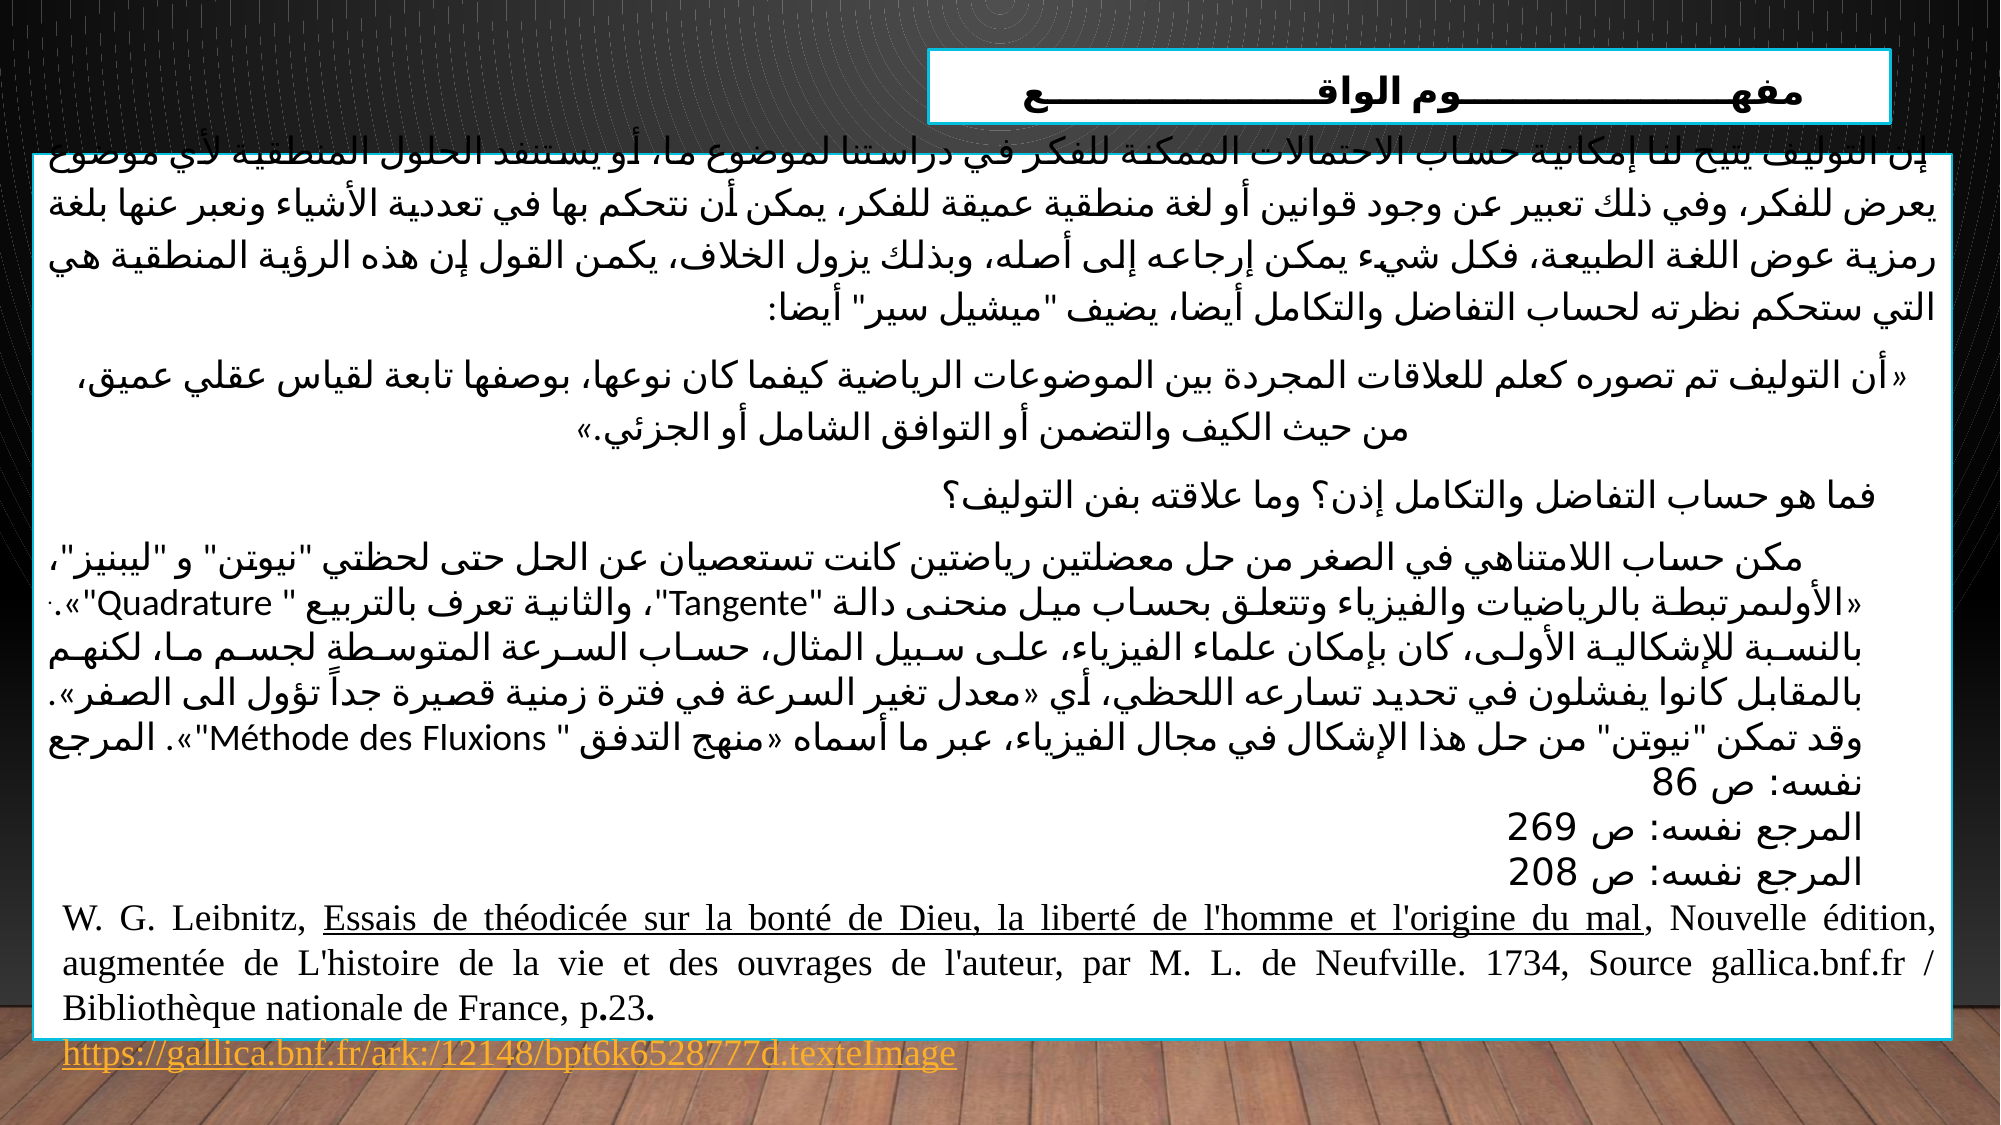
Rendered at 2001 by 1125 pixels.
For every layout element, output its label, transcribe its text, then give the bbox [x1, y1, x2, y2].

text_box إن التوليف يتيح لنا إمكانية حساب الاحتمالات الممكنة للفكر في دراستنا لموضوع ما، أو يستنفد الحلول المنطقية لأي موضوع يعرض للفكر، وفي ذلك تعبير عن وجود قوانين أو لغة منطقية عميقة للفكر، يمكن أن نتحكم بها في تعددية الأشياء ونعبر عنها بلغة رمزية عوض اللغة الطبيعة، فكل شيء يمكن إرجاعه إلى أصله، وبذلك يزول الخلاف، يكمن القول إن هذه الرؤية المنطقية هي التي ستحكم نظرته لحساب التفاضل والتكامل أيضا، يضيف "ميشيل سير" أيضا: «أن التوليف تم تصوره كعلم للعلاقات المجردة بين الموضوعات الرياضية كيفما كان نوعها، بوصفها تابعة لقياس عقلي عميق، من حيث الكيف والتضمن أو التوافق الشامل أو الجزئي.» فما هو حساب التفاضل والتكامل إذن؟ وما علاقته بفن التوليف؟ مكن حساب اللامتناهي في الصغر من حل معضلتين رياضتين كانت تستعصيان عن الحل حتى لحظتي "نيوتن" و "ليبنيز"، «الأولىمرتبطة بالرياضيات والفيزياء وتتعلق بحساب ميل منحنى دالة "Tangente"، والثانية تعرف بالتربيع " Quadrature"».. بالنسبة للإشكالية الأولى، كان بإمكان علماء الفيزياء، على سبيل المثال، حساب السرعة المتوسطة لجسم ما، لكنهم بالمقابل كانوا يفشلون في تحديد تسارعه اللحظي، أي «معدل تغير السرعة في فترة زمنية قصيرة جداً تؤول الى الصفر». وقد تمكن "نيوتن" من حل هذا الإشكال في مجال الفيزياء، عبر ما أسماه «منهج التدفق " Méthode des Fluxions"». المرجع نفسه: ص 86 المرجع نفسه: ص 269 المرجع نفسه: ص 208 W. G. Leibnitz, Essais de théodicée sur la bonté de Dieu, la liberté de l'homme et l'origine du mal, Nouvelle édition, augmentée de L'histoire de la vie et des ouvrages de l'auteur, par M. L. de Neufville. 1734, Source gallica.bnf.fr / Bibliothèque nationale de France, p.23. https://gallica.bnf.fr/ark:/12148/bpt6k6528777d.texteImage [32, 153, 1953, 1041]
text_box مفهـــــــــــــــــــــوم الواقـــــــــــــــــــــع [927, 48, 1892, 125]
picture [0, 1005, 2000, 1125]
